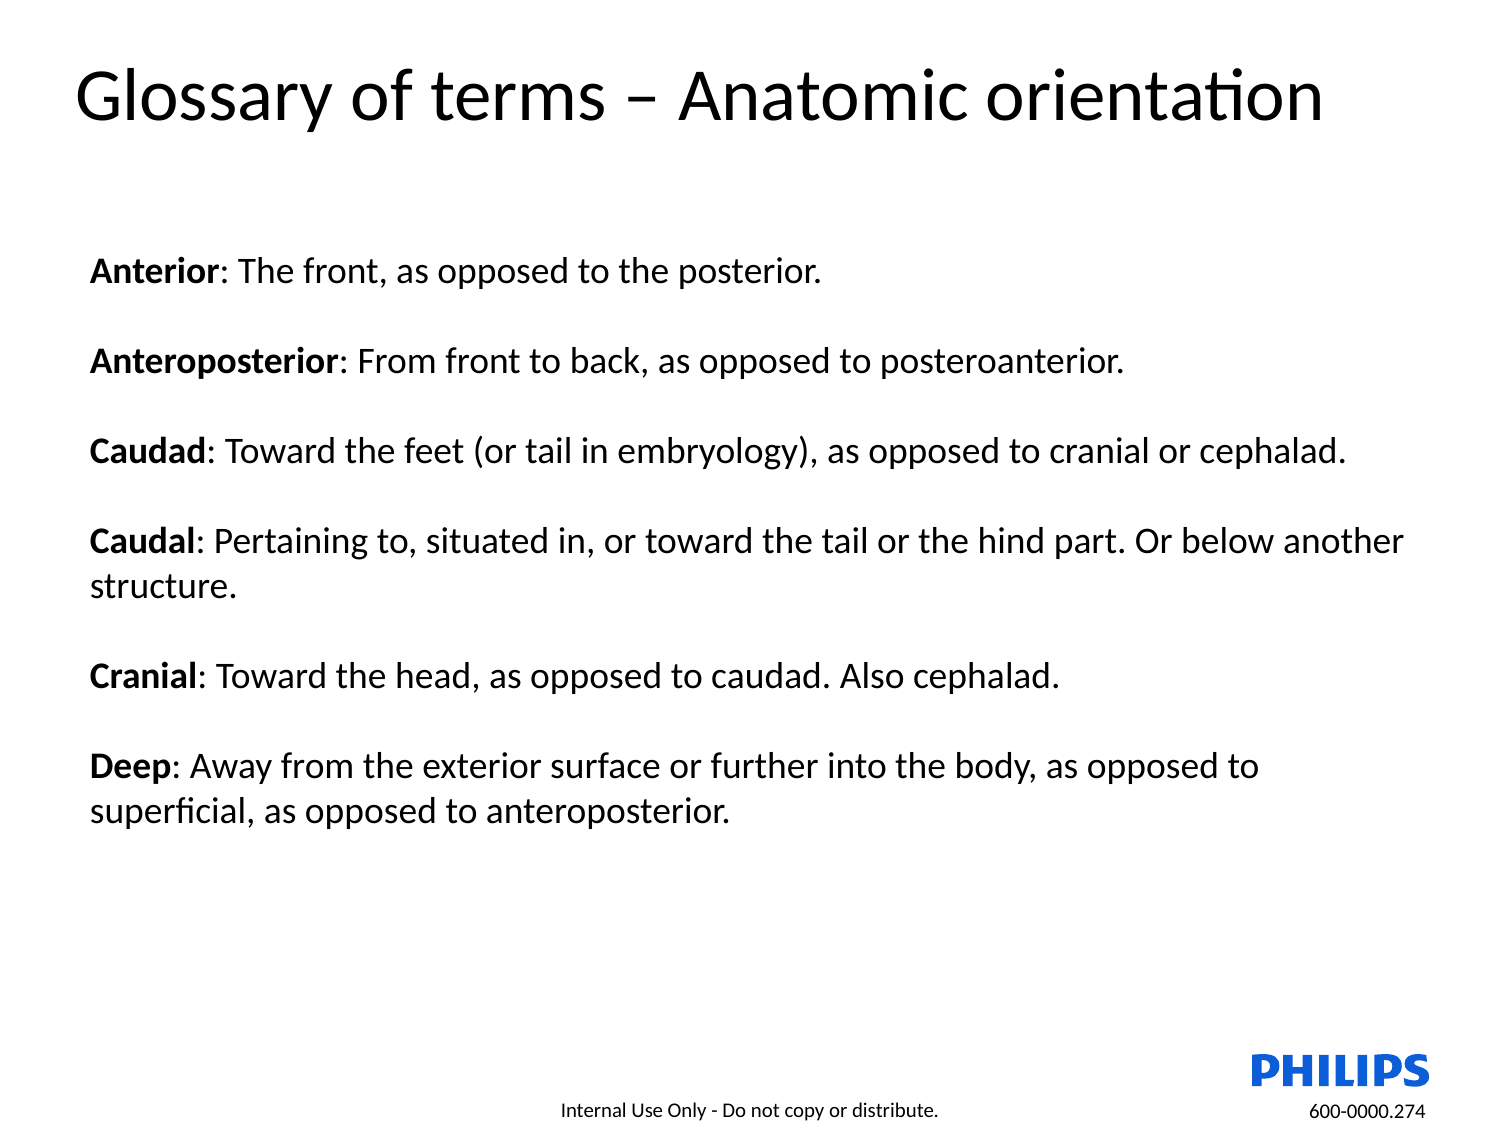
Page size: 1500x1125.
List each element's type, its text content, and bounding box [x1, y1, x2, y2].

text_box Anterior: The front, as opposed to the posterior. Anteroposterior: From front to back, as opposed to posteroanterior. Caudad: Toward the feet (or tail in embryology), as opposed to cranial or cephalad. Caudal: Pertaining to, situated in, or toward the tail or the hind part. Or below another structure. Cranial: Toward the head, as opposed to caudad. Also cephalad. Deep: Away from the exterior surface or further into the body, as opposed to superficial, as opposed to anteroposterior. [74, 238, 1425, 838]
title Glossary of terms – Anatomic orientation [75, 45, 1462, 233]
